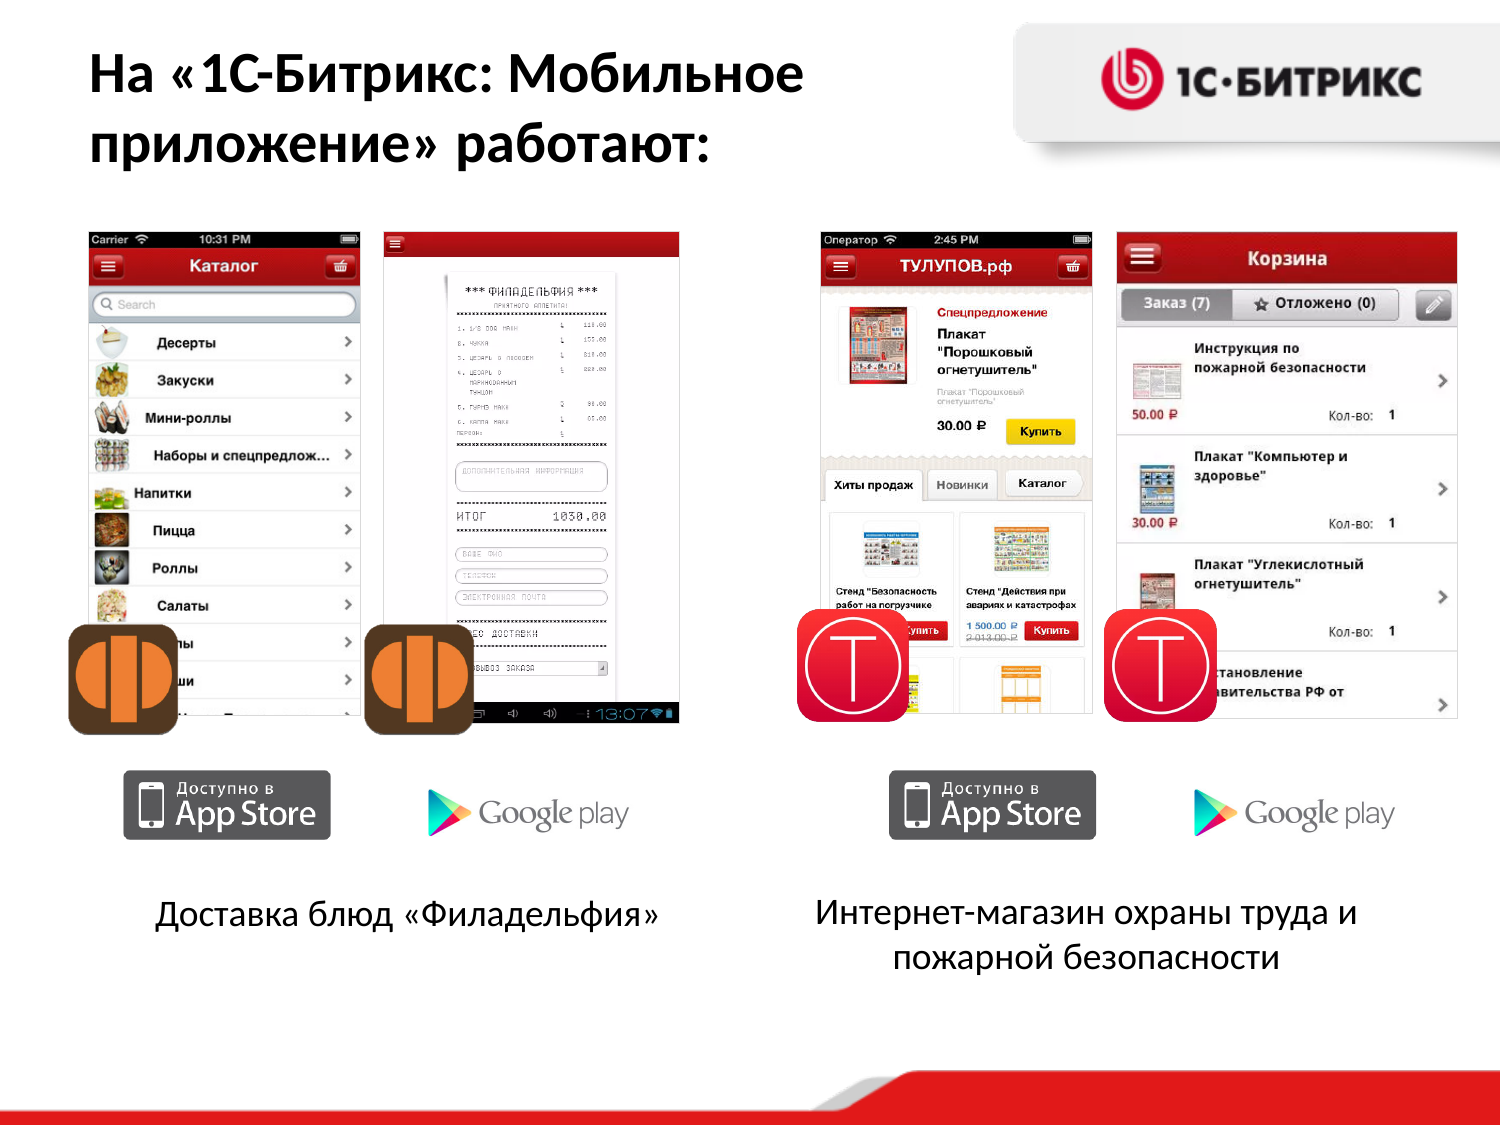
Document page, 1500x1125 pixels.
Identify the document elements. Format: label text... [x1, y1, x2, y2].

text_box Интернет-магазин охраны труда и пожарной безопасности [750, 880, 1424, 985]
picture [997, 1, 1500, 179]
picture [64, 231, 680, 740]
picture [879, 762, 1109, 856]
picture [420, 774, 635, 849]
text_box На «1С-Битрикс: Мобильное приложение» работают: [75, 26, 993, 182]
text_box Доставка блюд «Филадельфия» [140, 881, 676, 942]
picture [796, 231, 1093, 722]
picture [0, 1050, 1500, 1125]
picture [113, 762, 343, 856]
picture [1104, 231, 1459, 722]
picture [1186, 774, 1400, 849]
